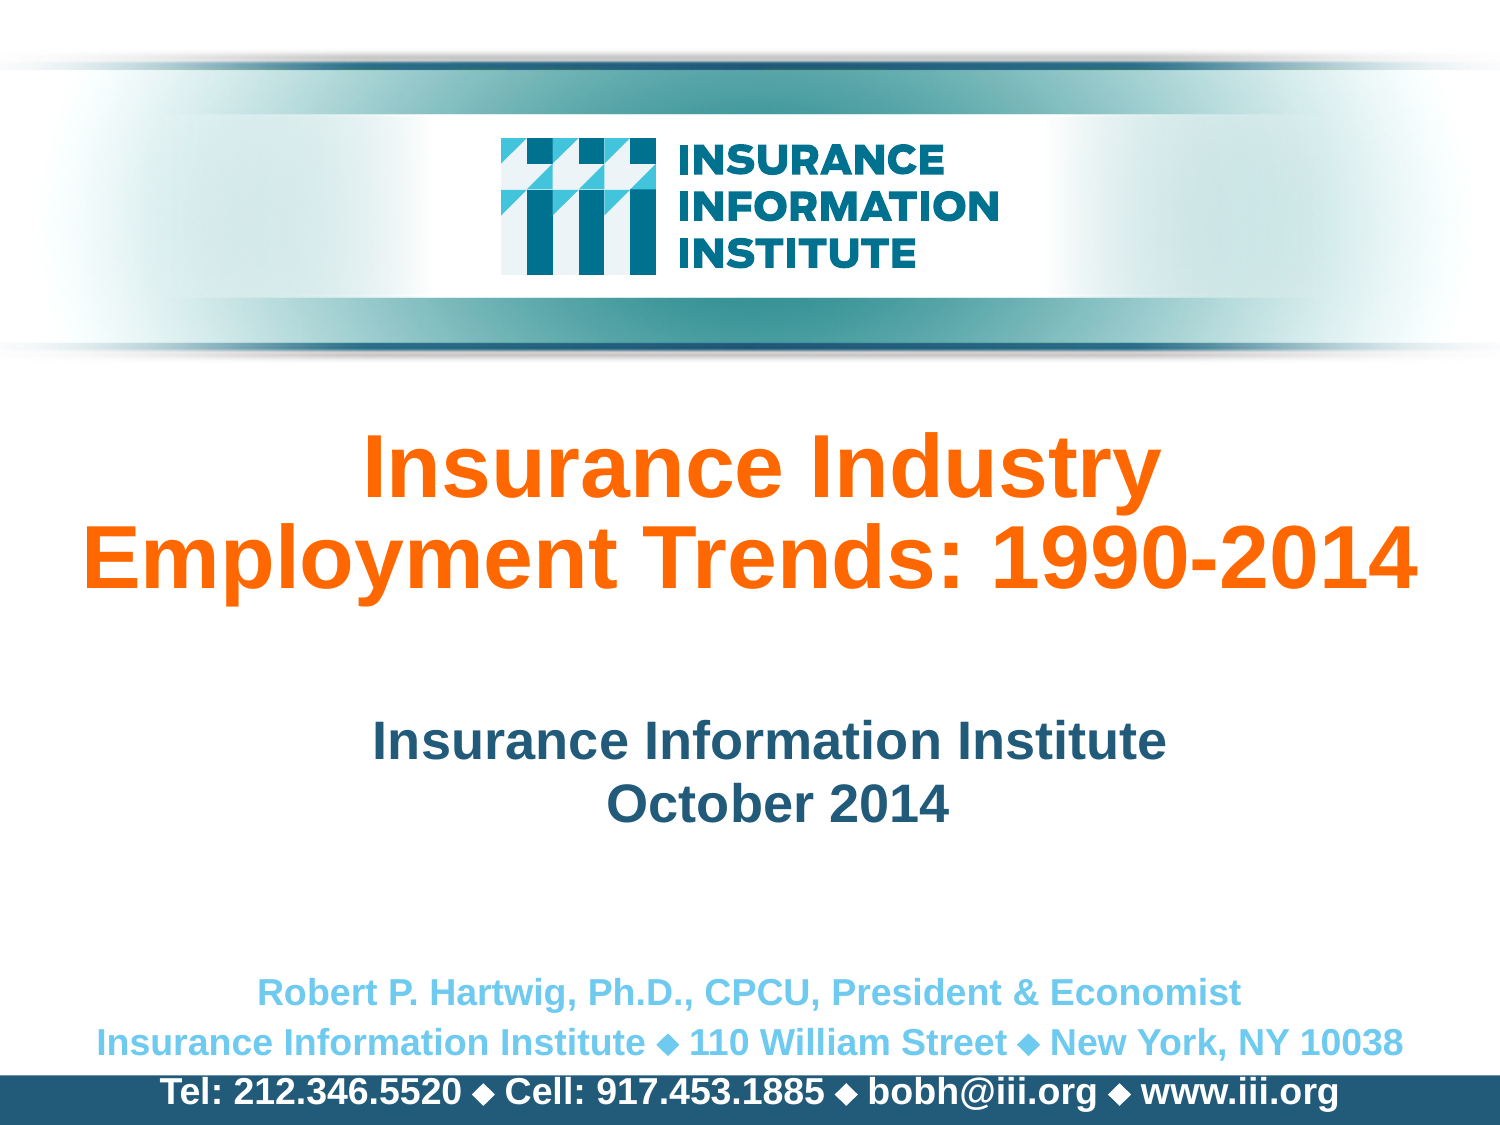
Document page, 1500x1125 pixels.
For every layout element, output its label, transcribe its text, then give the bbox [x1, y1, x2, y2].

picture [0, 43, 1500, 368]
text_box Robert P. Hartwig, Ph.D., CPCU, President & Economist Insurance Information Institute  110 William Street  New York, NY 10038 Tel: 212.346.5520  Cell: 917.453.1885  bobh@iii.org  www.iii.org [0, 965, 1500, 1121]
subtitle Insurance Information Institute October 2014 [67, 713, 1475, 844]
title Insurance Industry Employment Trends: 1990-2014 [67, 415, 1433, 616]
